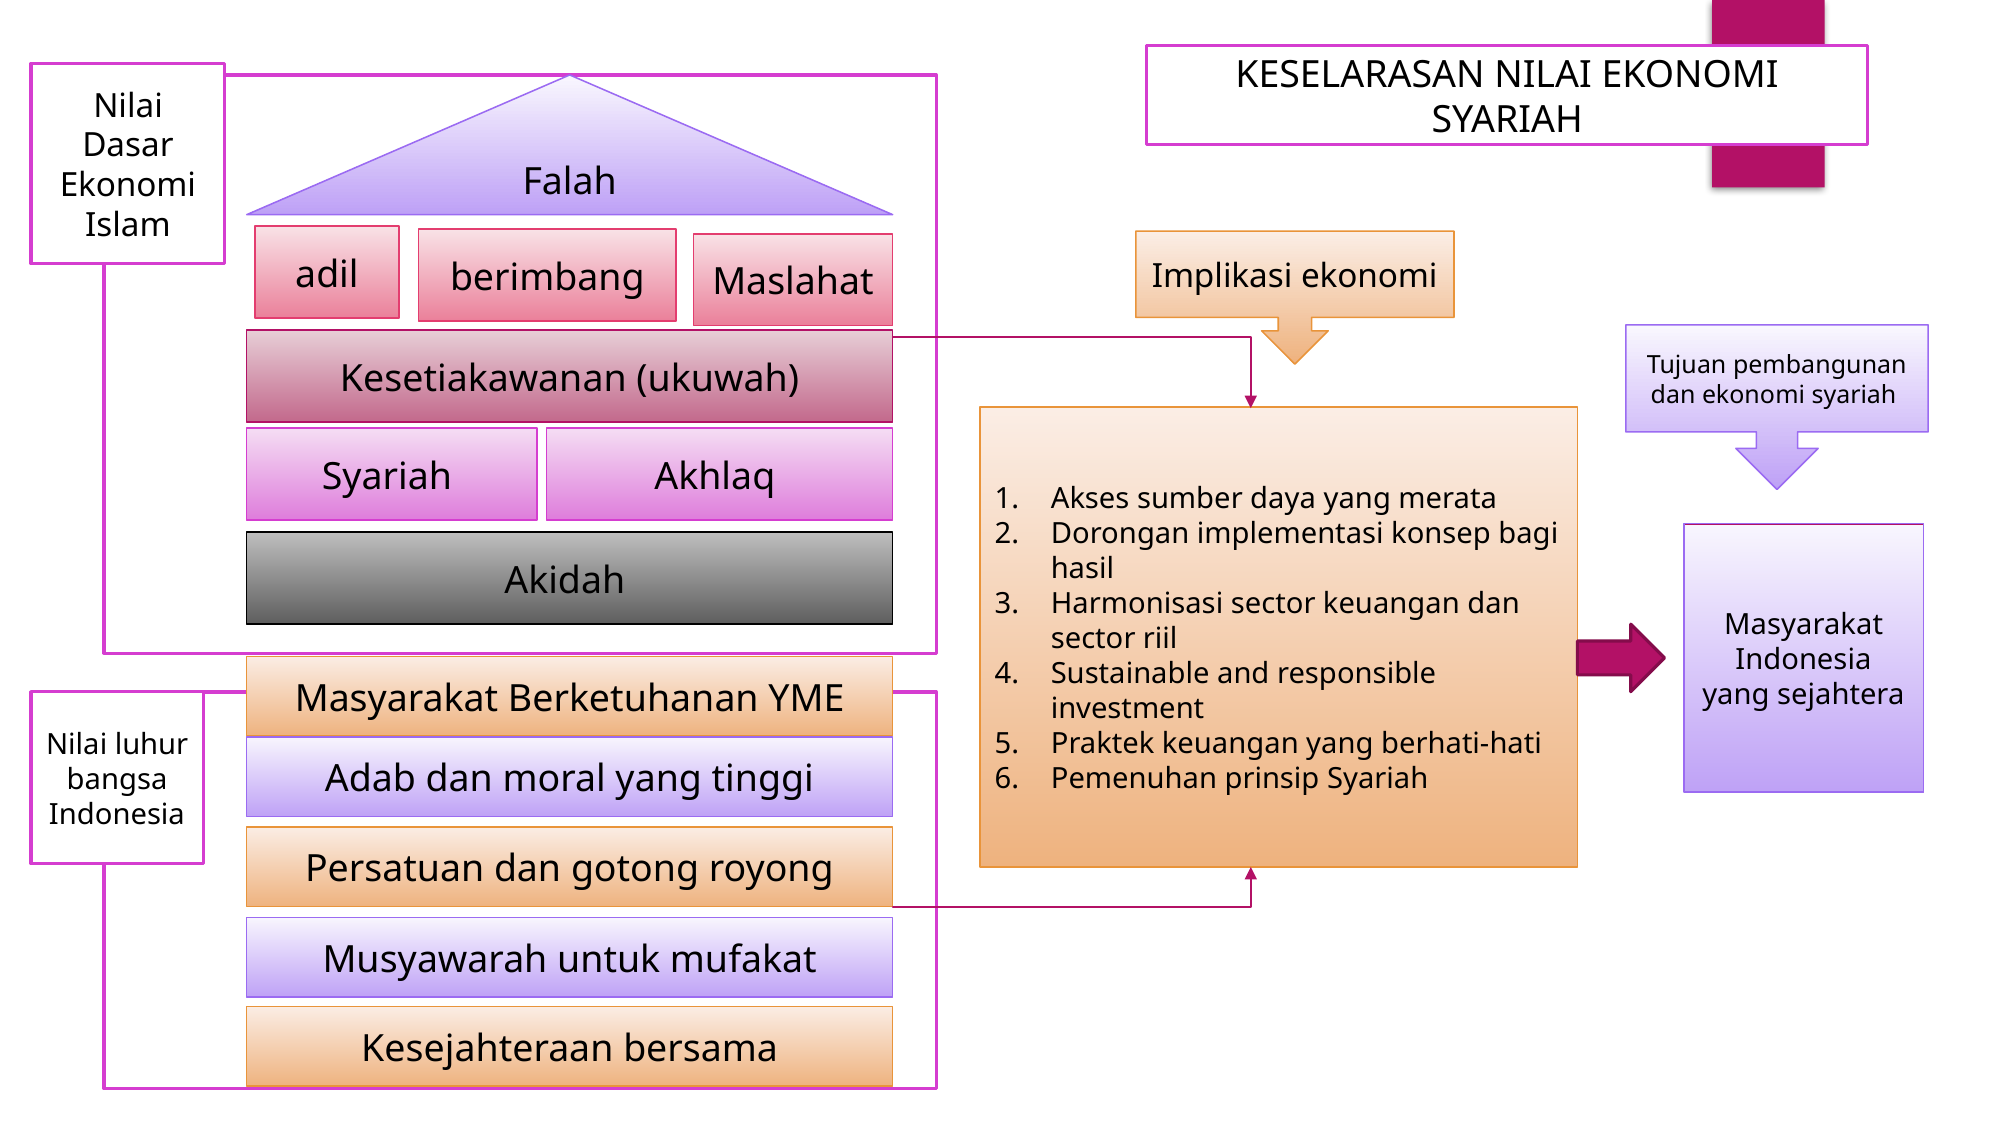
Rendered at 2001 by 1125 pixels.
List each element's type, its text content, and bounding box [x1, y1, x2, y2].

text_box Syariah [246, 427, 538, 521]
text_box Akidah [246, 531, 893, 625]
text_box berimbang [418, 228, 677, 322]
text_box [102, 73, 938, 655]
text_box Akses sumber daya yang merata Dorongan implementasi konsep bagi hasil Harmonisasi sector keuangan dan sector riil Sustainable and responsible investment Praktek keuangan yang berhati-hati Pemenuhan prinsip Syariah [979, 406, 1578, 868]
text_box Musyawarah untuk mufakat [246, 917, 893, 998]
text_box adil [254, 225, 400, 319]
text_box KESELARASAN NILAI EKONOMI SYARIAH [1145, 44, 1869, 146]
text_box Adab dan moral yang tinggi [246, 736, 893, 817]
text_box Tujuan pembangunan dan ekonomi syariah [1625, 324, 1929, 490]
text_box Masyarakat Berketuhanan YME [246, 656, 893, 736]
text_box [1575, 622, 1666, 694]
text_box Nilai Dasar Ekonomi Islam [29, 62, 226, 265]
text_box Kesejahteraan bersama [246, 1006, 893, 1087]
text_box Maslahat [693, 233, 893, 326]
text_box Implikasi ekonomi [1135, 230, 1455, 365]
text_box Nilai luhur bangsa Indonesia [29, 690, 205, 865]
text_box Masyarakat Indonesia yang sejahtera [1683, 523, 1924, 793]
text_box Persatuan dan gotong royong [246, 826, 893, 907]
text_box Kesetiakawanan (ukuwah) [246, 329, 893, 423]
text_box Akhlaq [546, 427, 893, 521]
text_box Falah [245, 74, 894, 216]
text_box [102, 690, 938, 1090]
